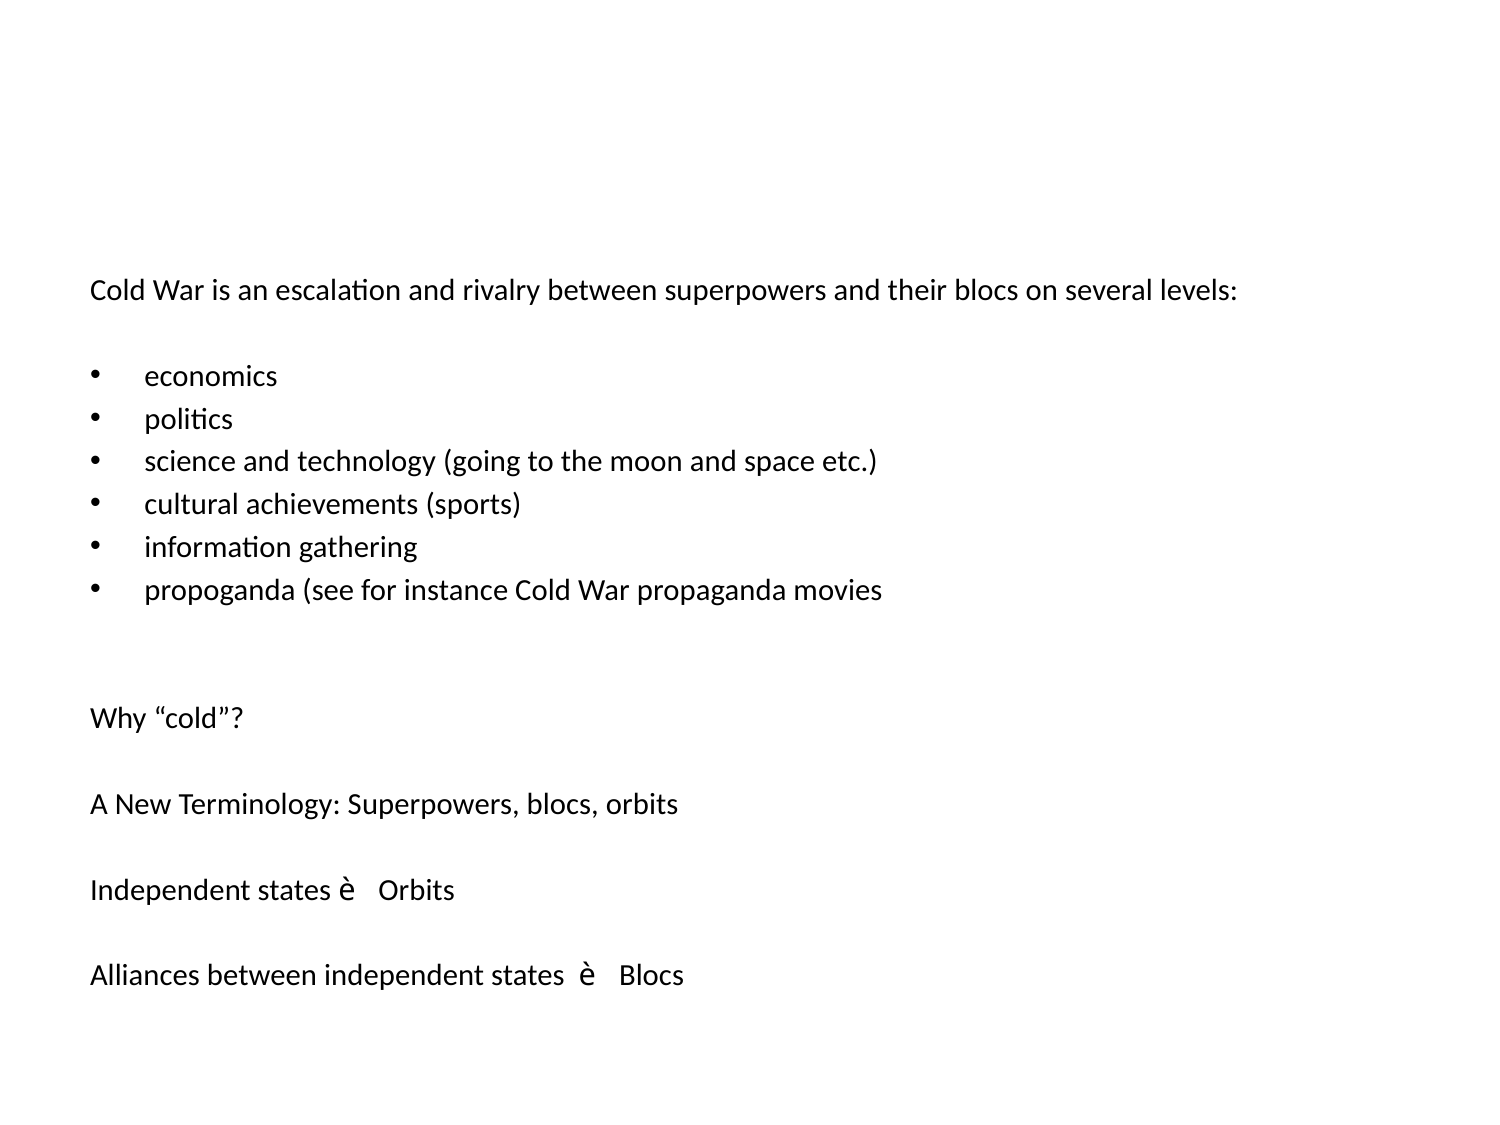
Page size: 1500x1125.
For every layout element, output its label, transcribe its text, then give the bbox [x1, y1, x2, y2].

list Cold War is an escalation and rivalry between superpowers and their blocs on several levels: economics politics science and technology (going to the moon and space etc.) cultural achievements (sports) information gathering propoganda (see for instance Cold War propaganda movies Why “cold”? A New Terminology: Superpowers, blocs, orbits Independent states è Orbits Alliances between independent states è Blocs [75, 262, 1425, 1005]
